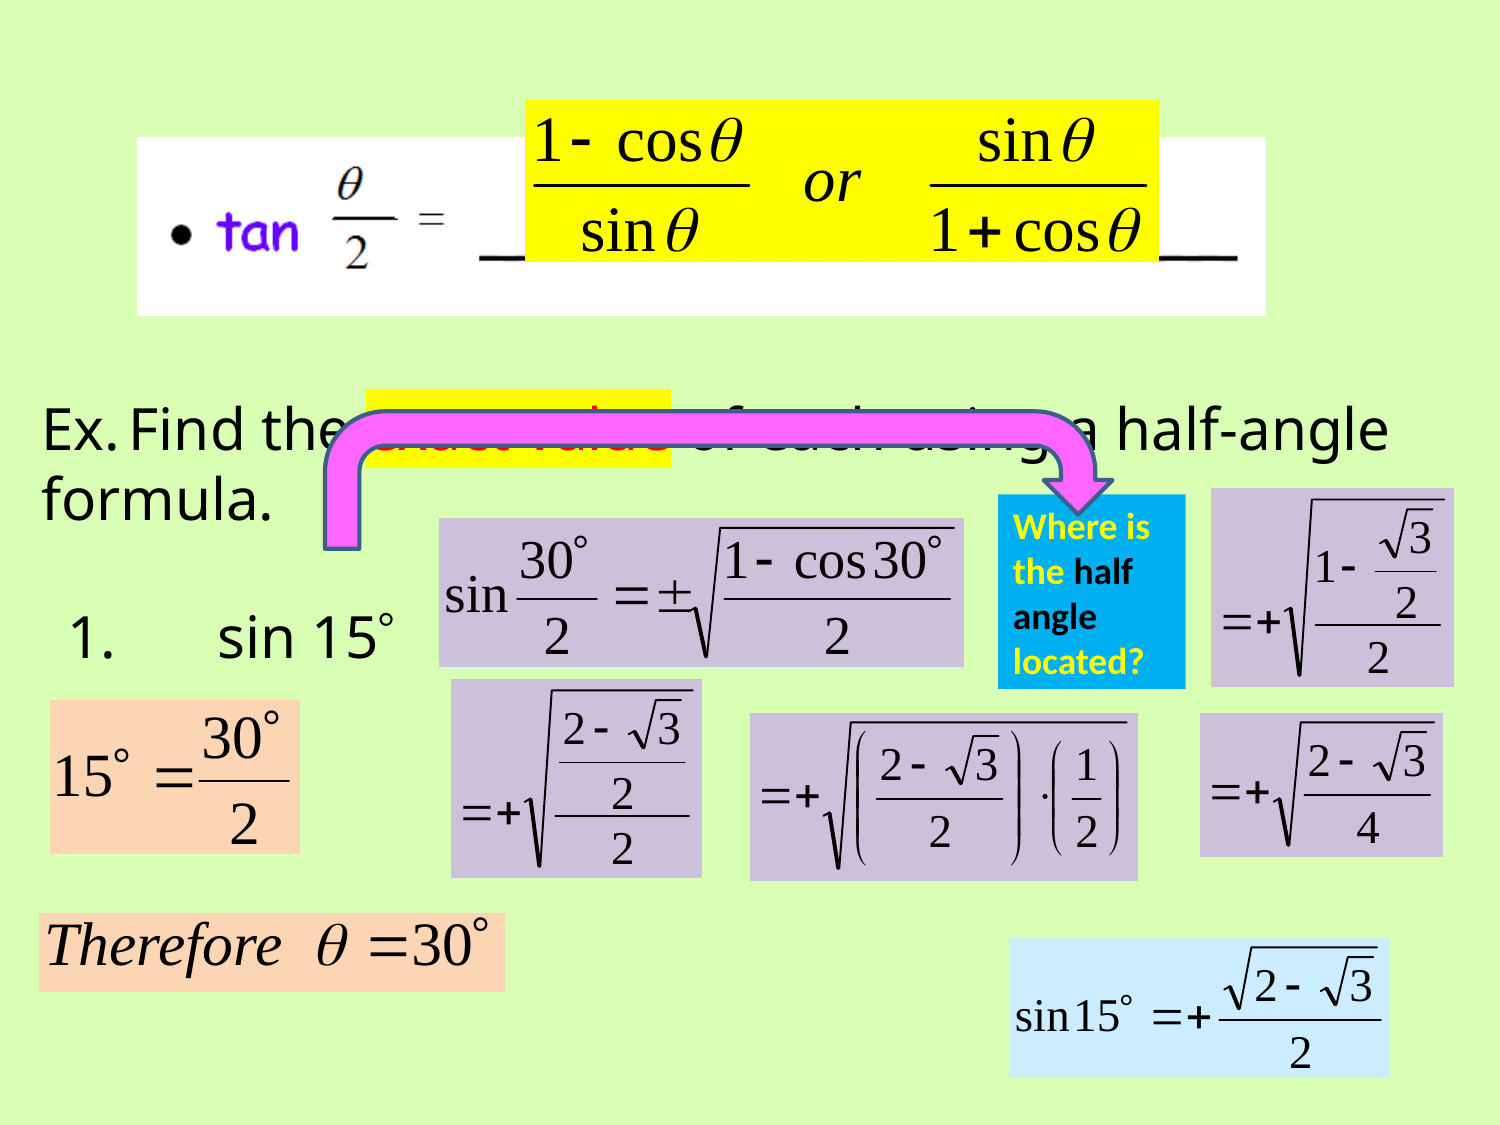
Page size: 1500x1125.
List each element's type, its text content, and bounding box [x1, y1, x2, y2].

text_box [749, 712, 1139, 882]
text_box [1199, 712, 1444, 858]
picture [137, 137, 1266, 316]
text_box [438, 518, 965, 668]
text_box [1009, 937, 1390, 1079]
text_box Ex. Find the exact value of each using a half-angle formula. [26, 385, 1425, 540]
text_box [450, 678, 702, 879]
text_box [322, 409, 1115, 551]
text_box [524, 99, 1160, 263]
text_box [49, 699, 301, 854]
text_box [1211, 487, 1455, 688]
text_box 1. sin 15 [52, 592, 409, 678]
text_box Where is the half angle located? [998, 494, 1186, 689]
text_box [39, 912, 506, 992]
